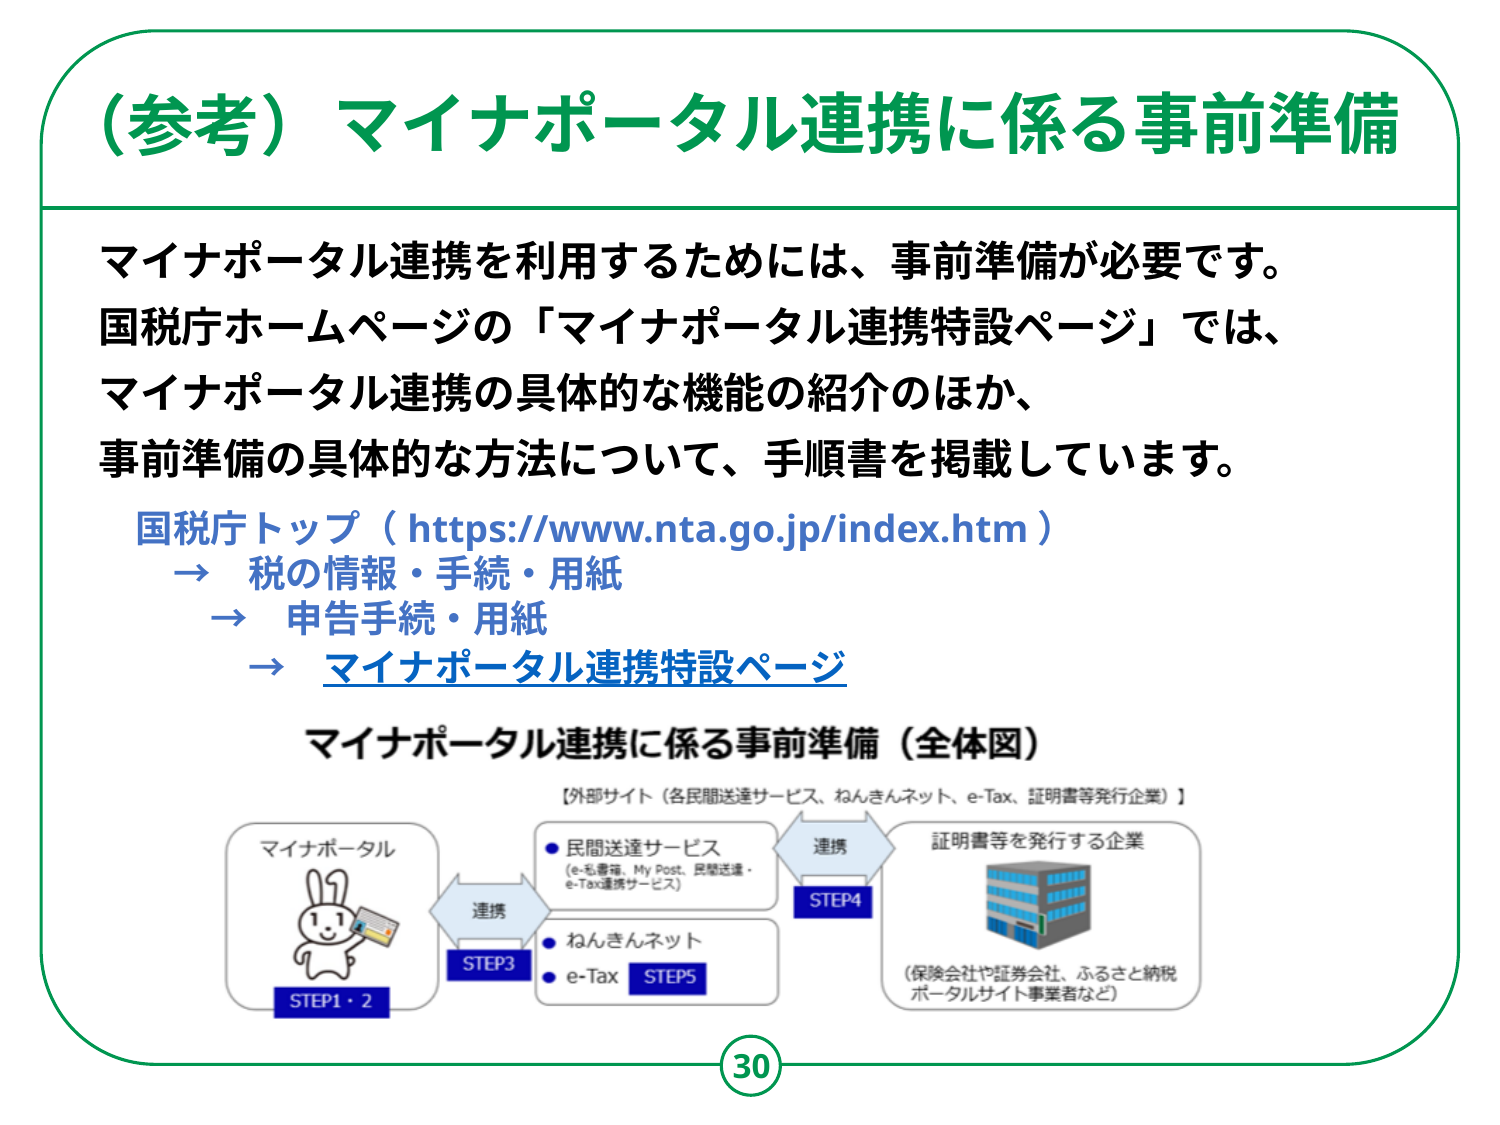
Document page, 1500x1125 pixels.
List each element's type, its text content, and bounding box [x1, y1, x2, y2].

title マイナポータル連携に係る事前準備 [346, 81, 1500, 171]
text_box （参考） [45, 76, 346, 182]
picture [195, 706, 1220, 1023]
subtitle マイナポータル連携を利用するためには、事前準備が必要です。 国税庁ホームページの「マイナポータル連携特設ページ」では、 マイナポータル連携の具体的な機能の紹介のほか、 事前準備の具体的な方法について、手順書を掲載しています。 国税庁トップ（https://www.nta.go.jp/index.htm） → 税の情報・手続・用紙 → 申告手続・用紙 → マイナポータル連携特設ページ [83, 233, 1442, 1063]
